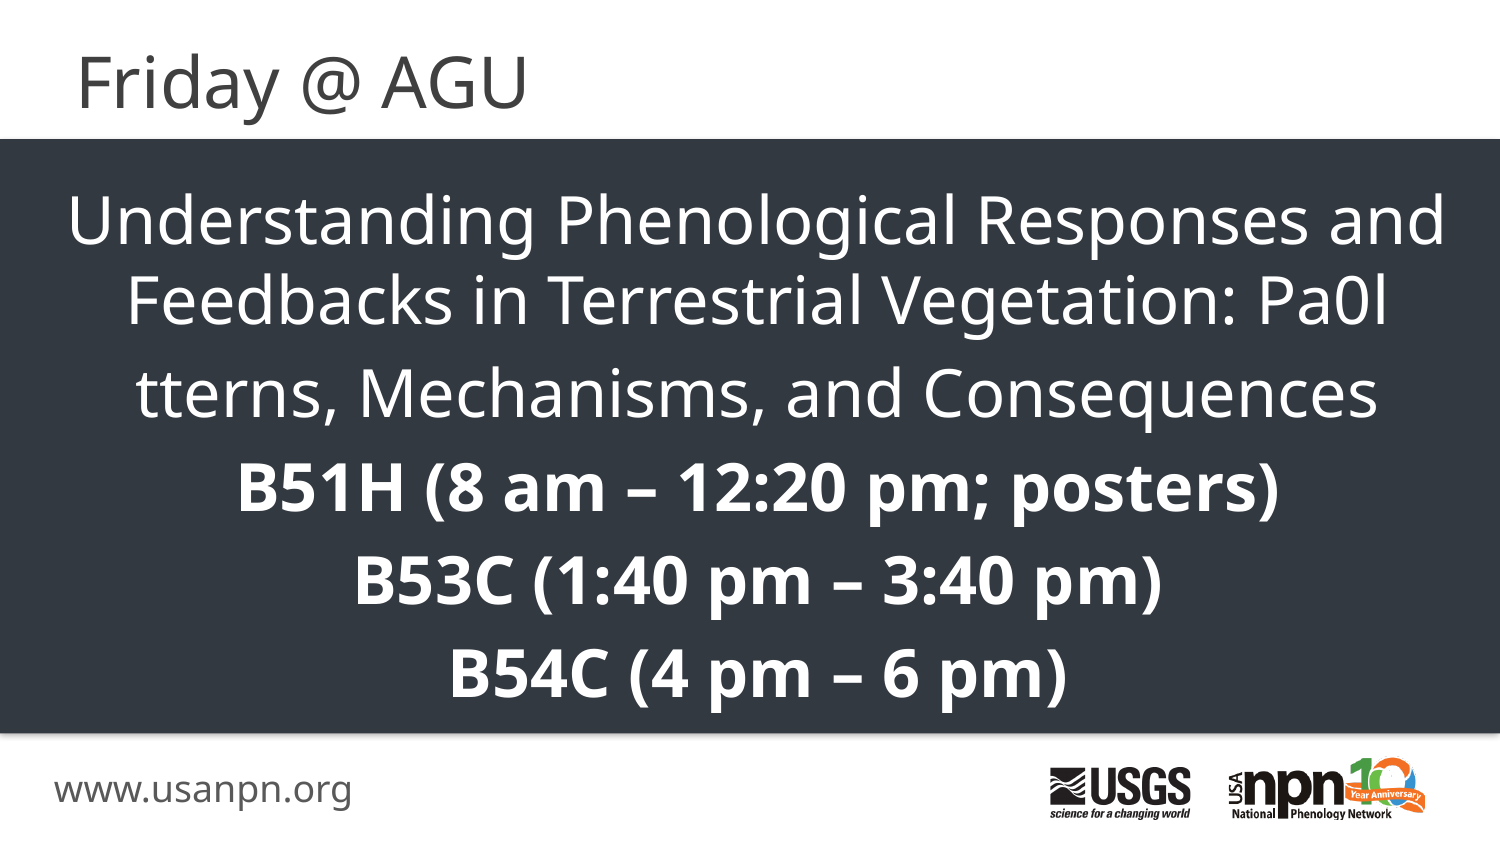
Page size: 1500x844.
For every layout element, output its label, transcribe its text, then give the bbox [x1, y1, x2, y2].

title Friday @ AGU [75, 36, 1425, 124]
list Understanding Phenological Responses and Feedbacks in Terrestrial Vegetation: Pa0l tterns, Mechanisms, and Consequences B51H (8 am – 12:20 pm; posters) B53C (1:40 pm – 3:40 pm) B54C (4 pm – 6 pm) [48, 177, 1469, 719]
